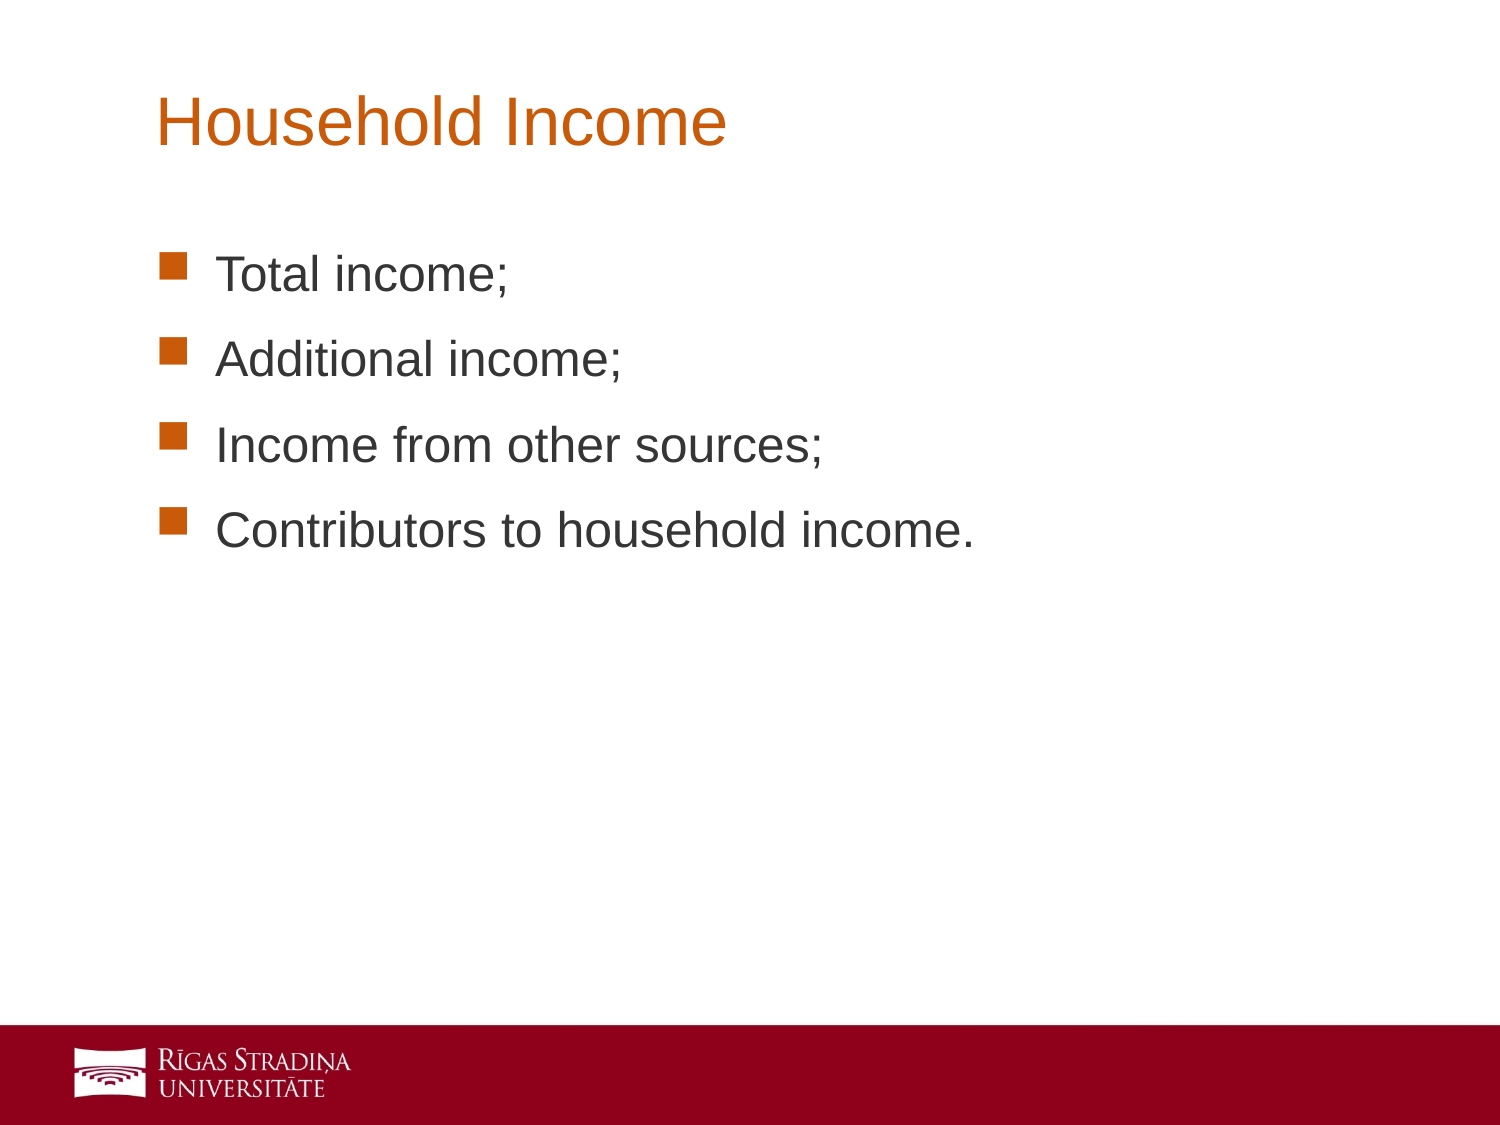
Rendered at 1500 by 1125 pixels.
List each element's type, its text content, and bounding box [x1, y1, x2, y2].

title Household Income [140, 34, 1419, 212]
picture [0, 0, 1500, 1125]
list Total income; Additional income; Income from other sources; Contributors to household income. [140, 234, 1418, 1008]
